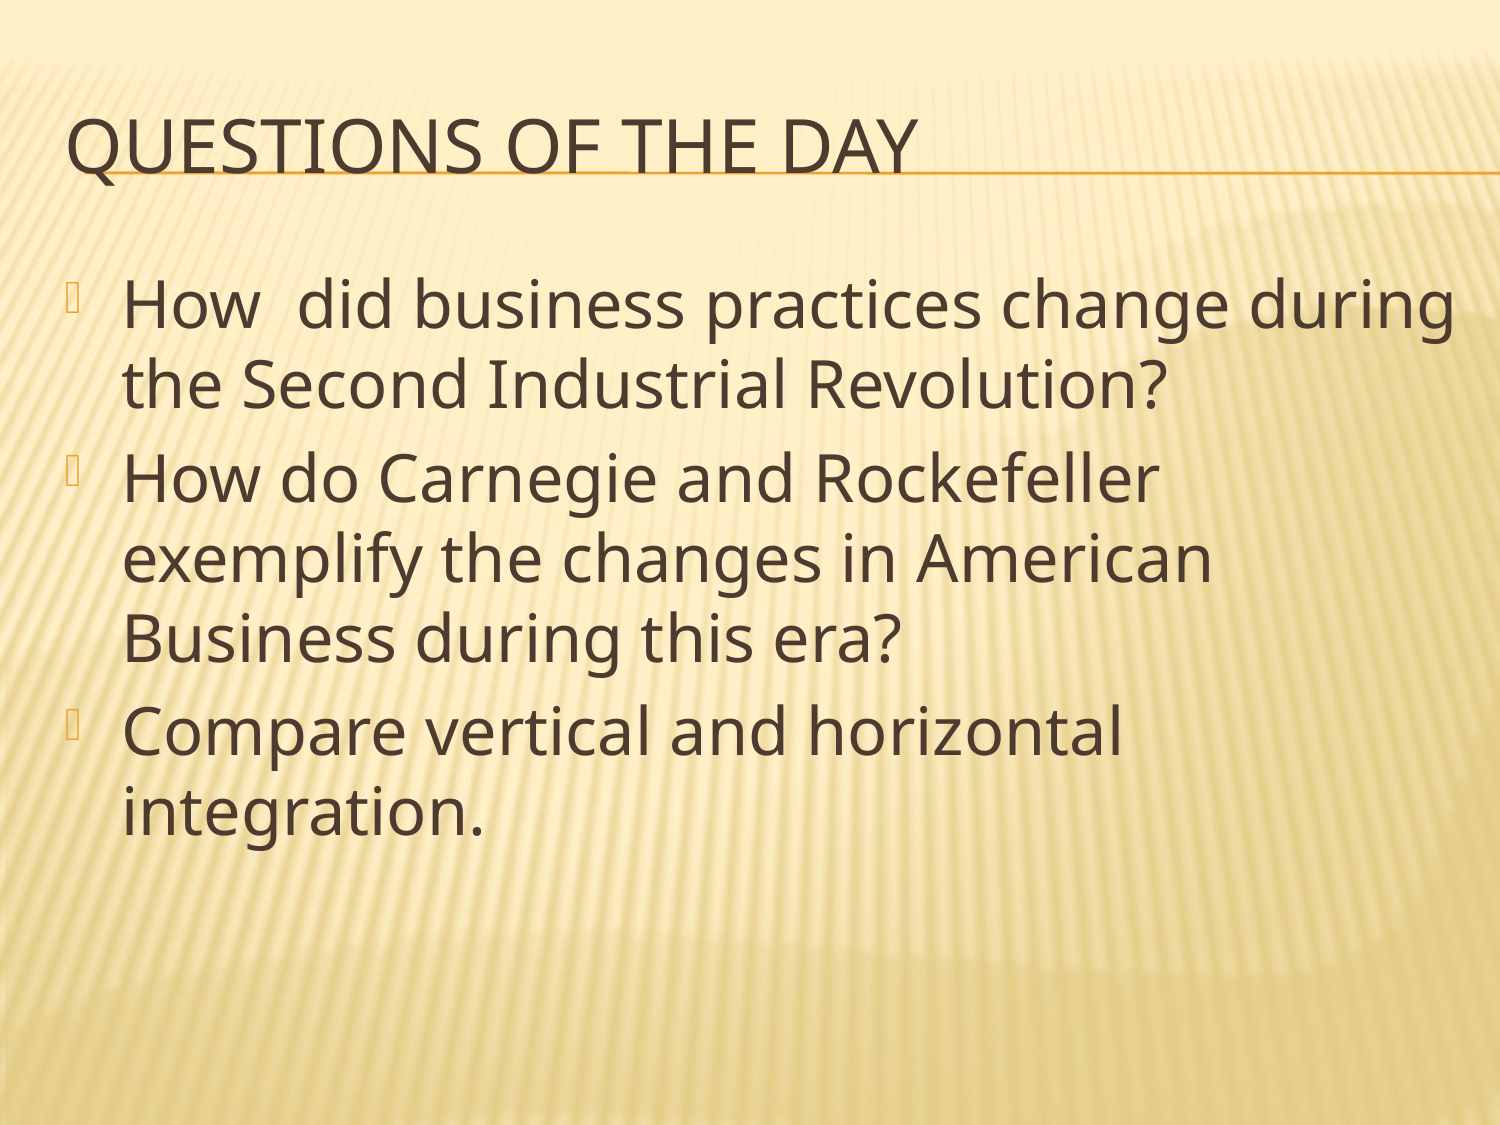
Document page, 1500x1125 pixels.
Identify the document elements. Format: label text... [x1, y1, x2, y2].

title Questions of the Day [50, 75, 1475, 213]
list How did business practices change during the Second Industrial Revolution? How do Carnegie and Rockefeller exemplify the changes in American Business during this era? Compare vertical and horizontal integration. [50, 254, 1475, 998]
